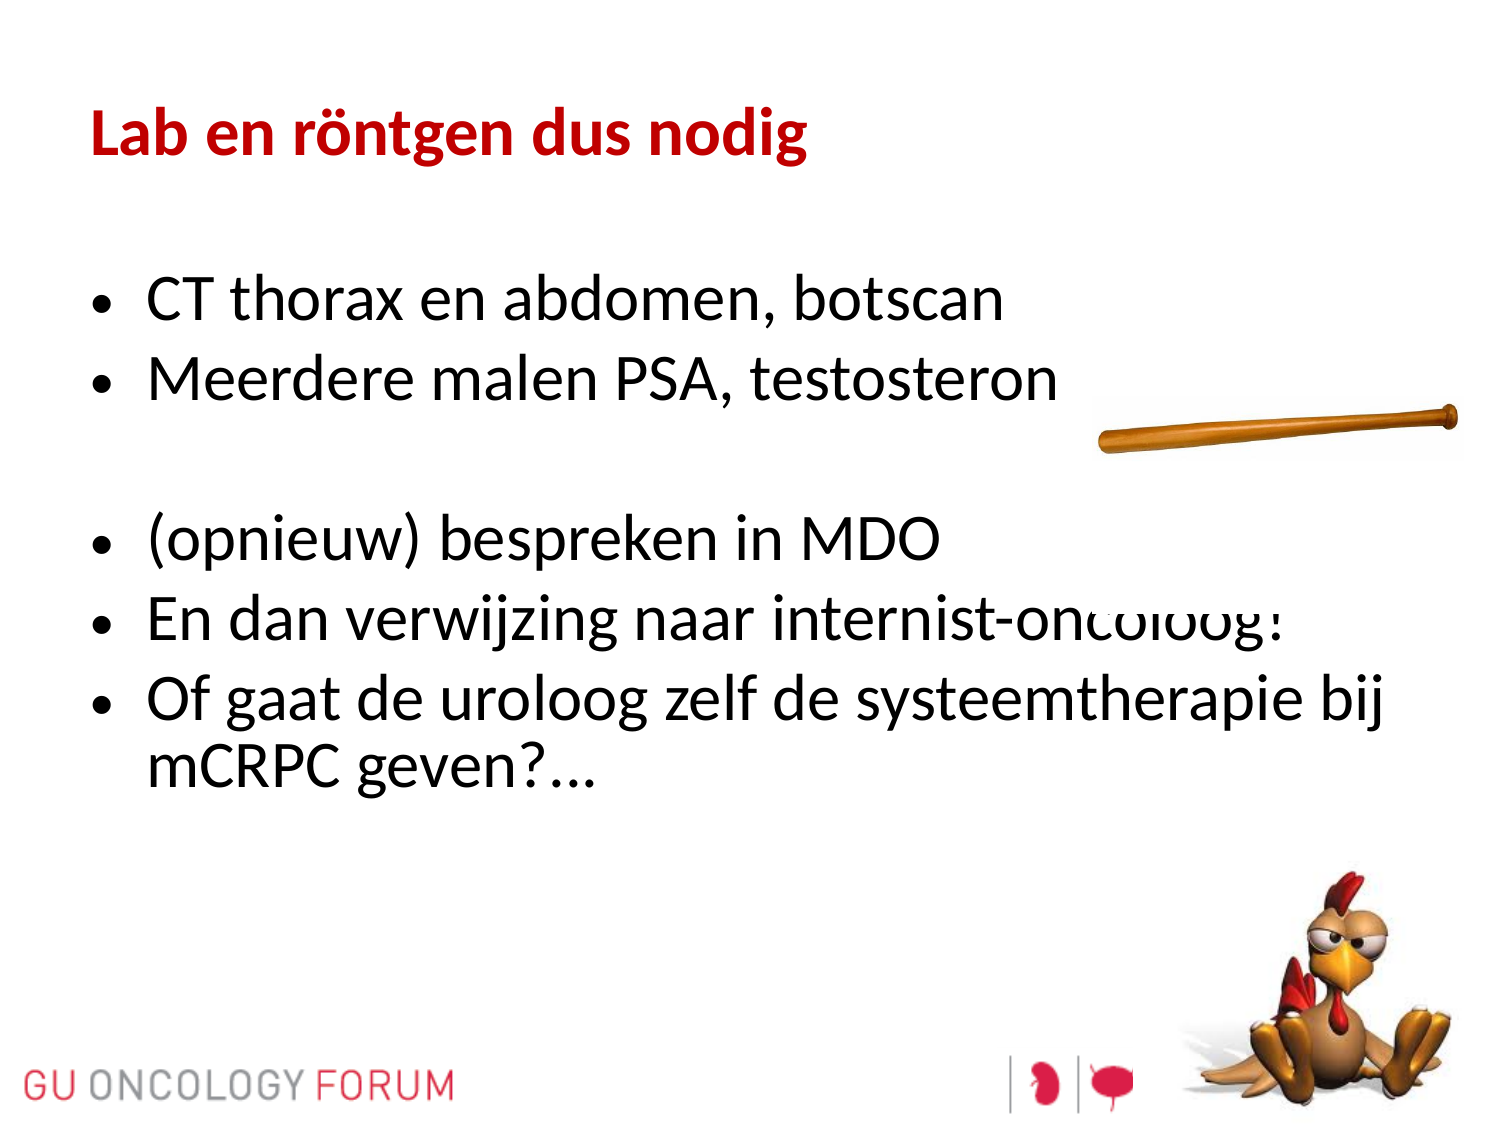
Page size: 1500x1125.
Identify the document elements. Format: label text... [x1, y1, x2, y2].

picture [1092, 243, 1464, 615]
picture [997, 850, 1500, 1125]
title Lab en röntgen dus nodig [75, 45, 1425, 233]
list CT thorax en abdomen, botscan Meerdere malen PSA, testosteron (opnieuw) bespreken in MDO En dan verwijzing naar internist-oncoloog! Of gaat de uroloog zelf de systeemtherapie bij mCRPC geven?... [75, 262, 1425, 1005]
picture [17, 1060, 462, 1108]
